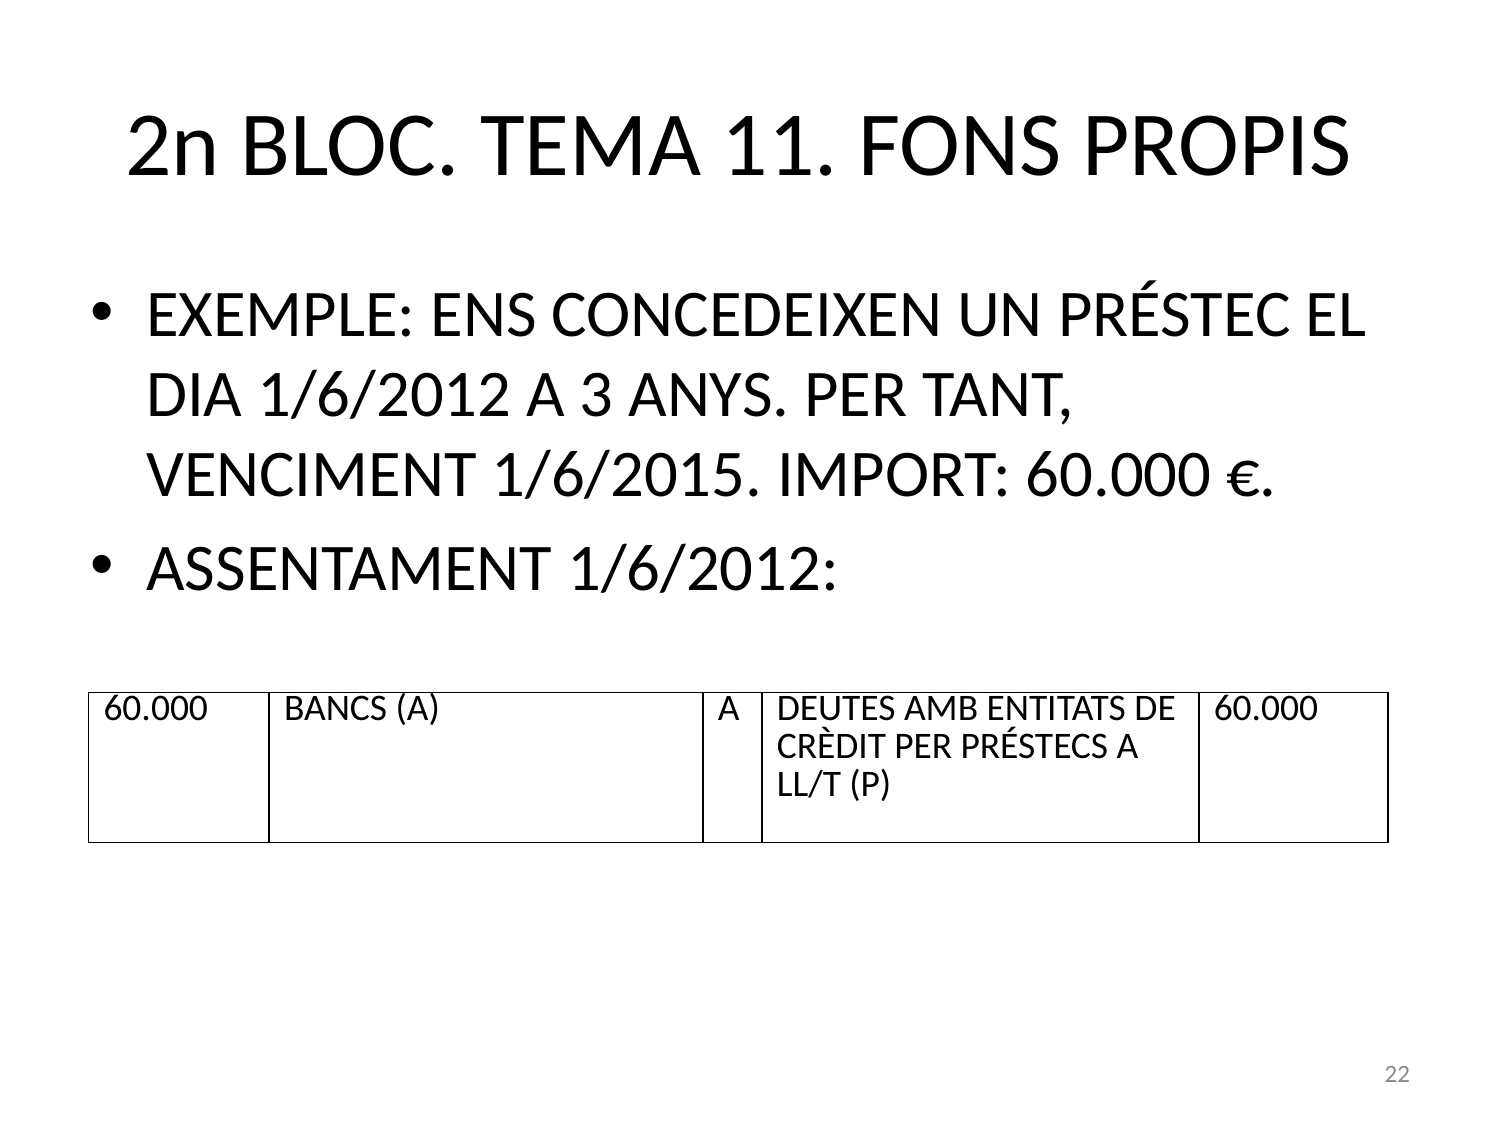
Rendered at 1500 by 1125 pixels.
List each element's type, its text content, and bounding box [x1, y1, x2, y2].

table_header 60.000 [1200, 693, 1387, 842]
table_header BANCS (A) [270, 693, 702, 842]
table_header DEUTES AMB ENTITATS DE CRÈDIT PER PRÉSTECS A LL/T (P) [763, 693, 1198, 842]
text_box 22 [1074, 1042, 1425, 1103]
title 2n BLOC. TEMA 11. FONS PROPIS [75, 45, 1425, 233]
table_header 60.000 [89, 693, 268, 842]
table_header A [704, 693, 761, 842]
list EXEMPLE: ENS CONCEDEIXEN UN PRÉSTEC EL DIA 1/6/2012 A 3 ANYS. PER TANT, VENCIMENT 1/6/2015. IMPORT: 60.000 €. ASSENTAMENT 1/6/2012: [75, 262, 1425, 1005]
